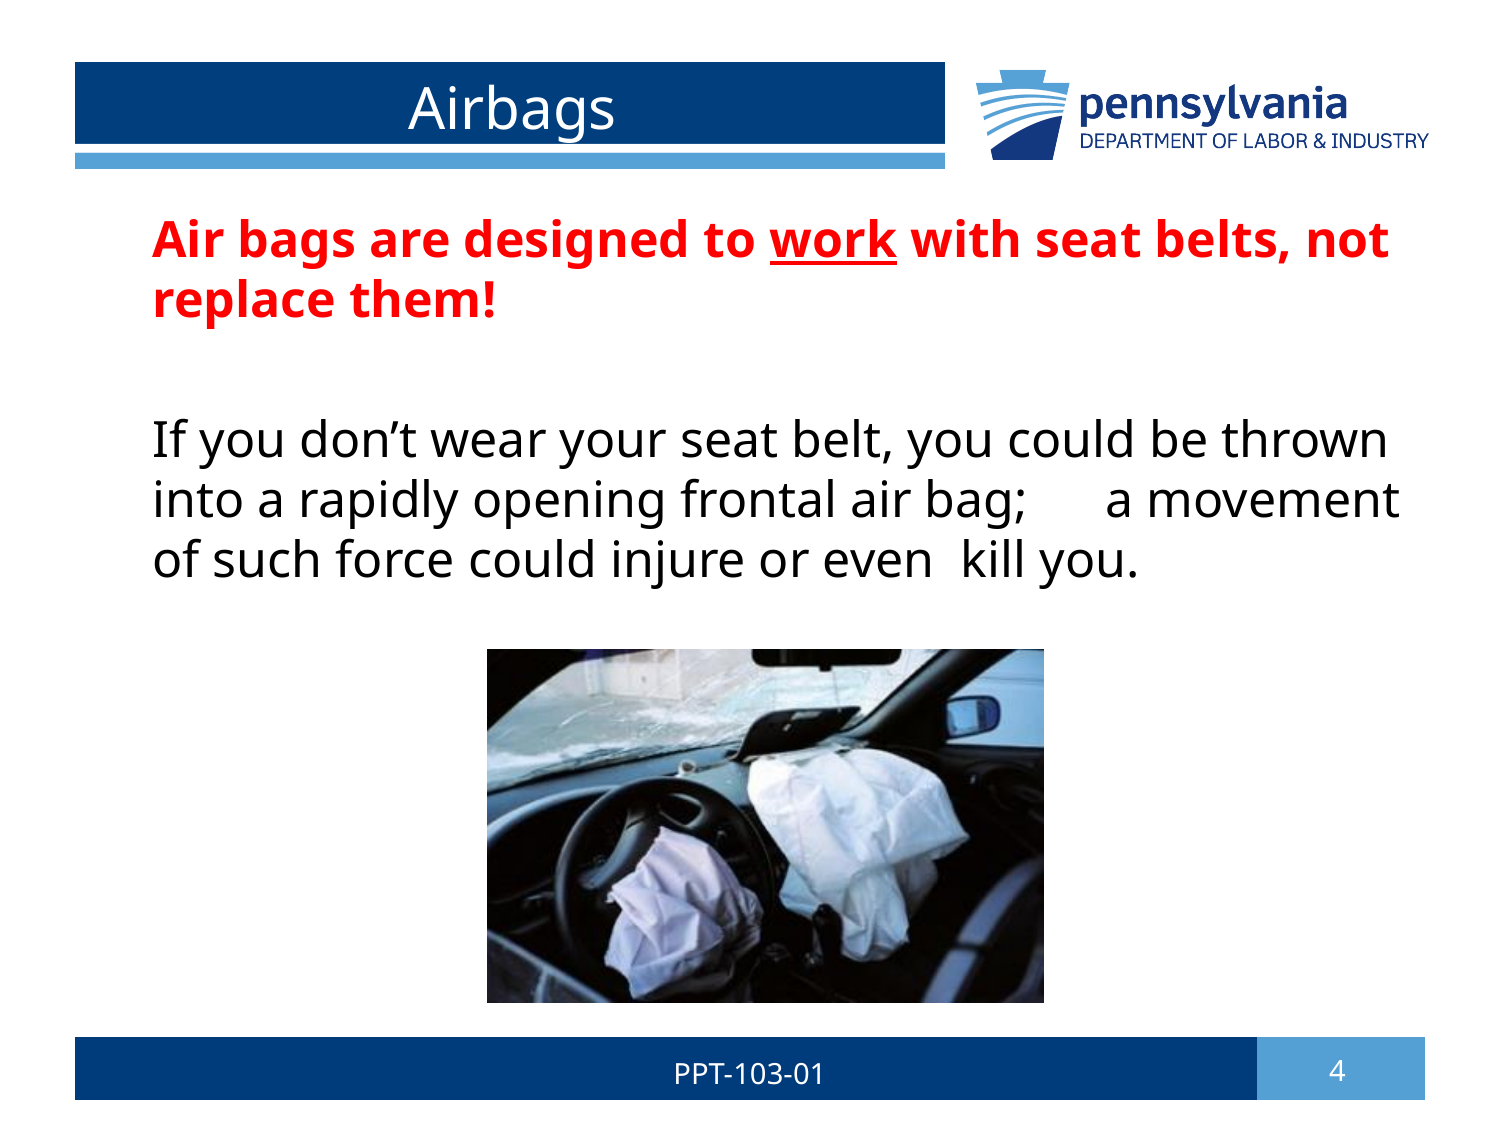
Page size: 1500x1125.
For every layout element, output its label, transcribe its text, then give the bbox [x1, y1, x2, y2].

picture [487, 649, 1044, 1004]
footer PPT-103-01 [512, 1042, 988, 1103]
title Airbags [75, 62, 950, 150]
slide_number 4 [1250, 1042, 1425, 1103]
picture [75, 1037, 1425, 1100]
subtitle Air bags are designed to work with seat belts, not replace them! If you don’t wear your seat belt, you could be thrown into a rapidly opening frontal air bag; a movement of such force could injure or even kill you. [137, 200, 1438, 988]
picture [75, 62, 1429, 169]
